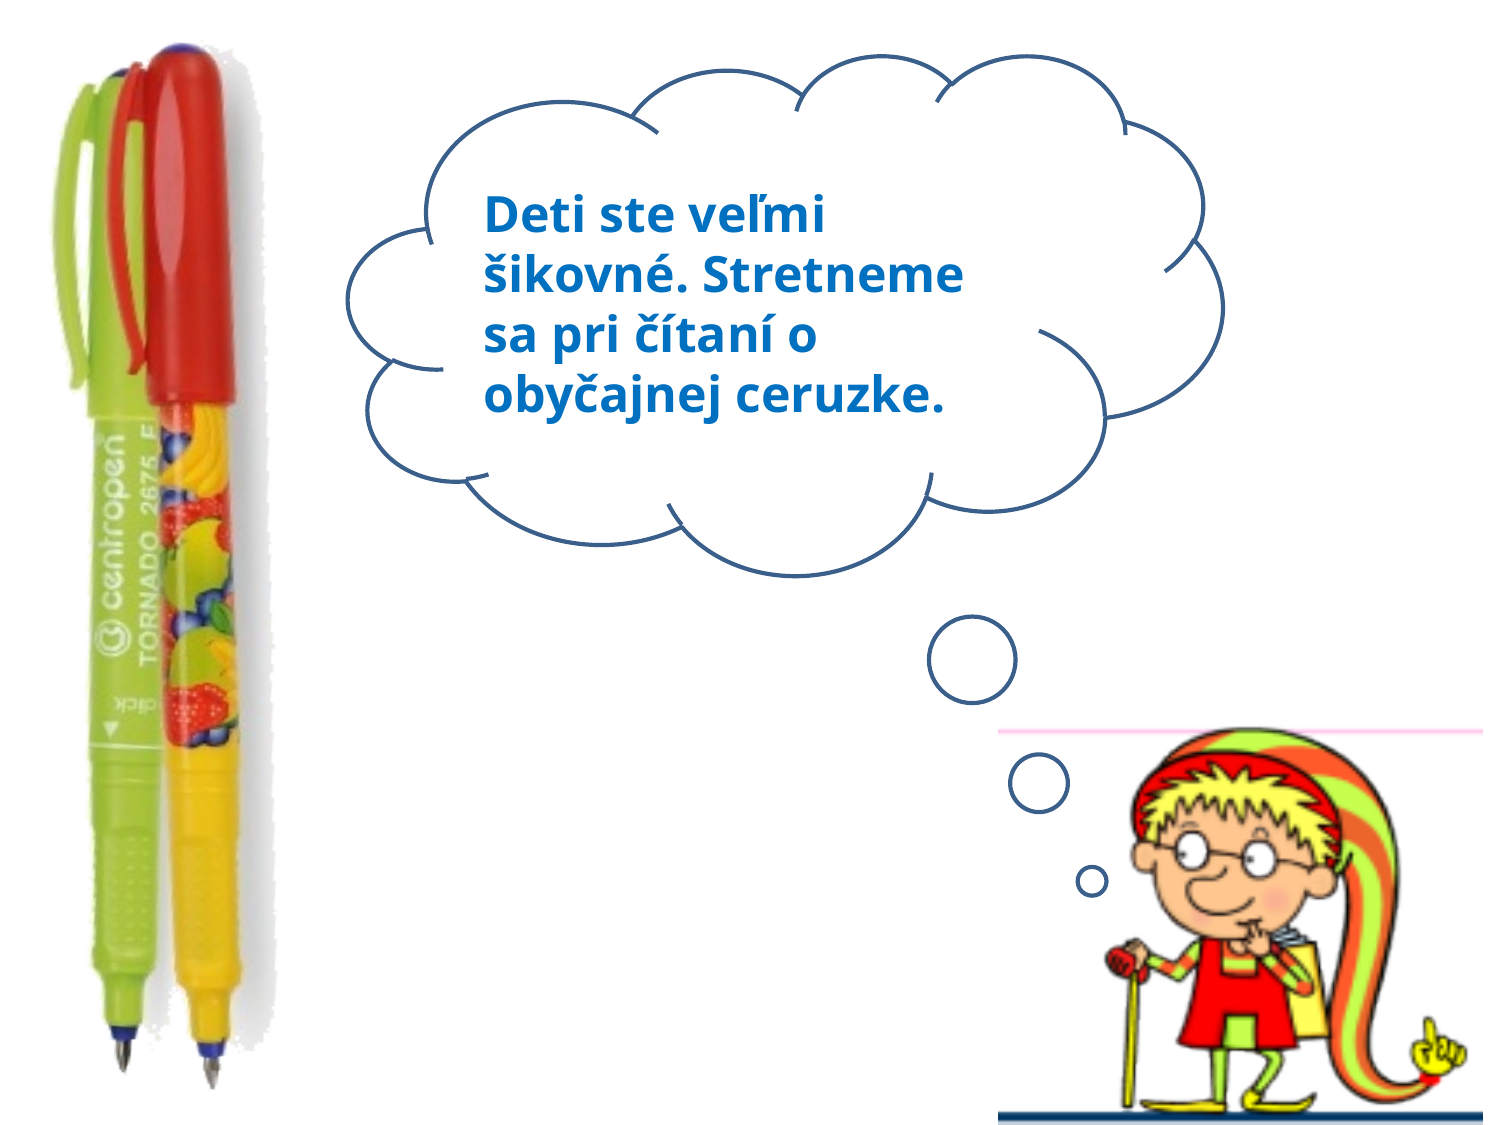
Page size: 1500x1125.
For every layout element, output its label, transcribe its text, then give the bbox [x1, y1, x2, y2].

text_box Deti ste veľmi šikovné. Stretneme sa pri čítaní o obyčajnej ceruzke. [926, 614, 1017, 706]
picture [997, 652, 1483, 1125]
picture [0, 0, 785, 1124]
text_box Deti ste veľmi šikovné. Stretneme sa pri čítaní o obyčajnej ceruzke. [345, 54, 1226, 579]
